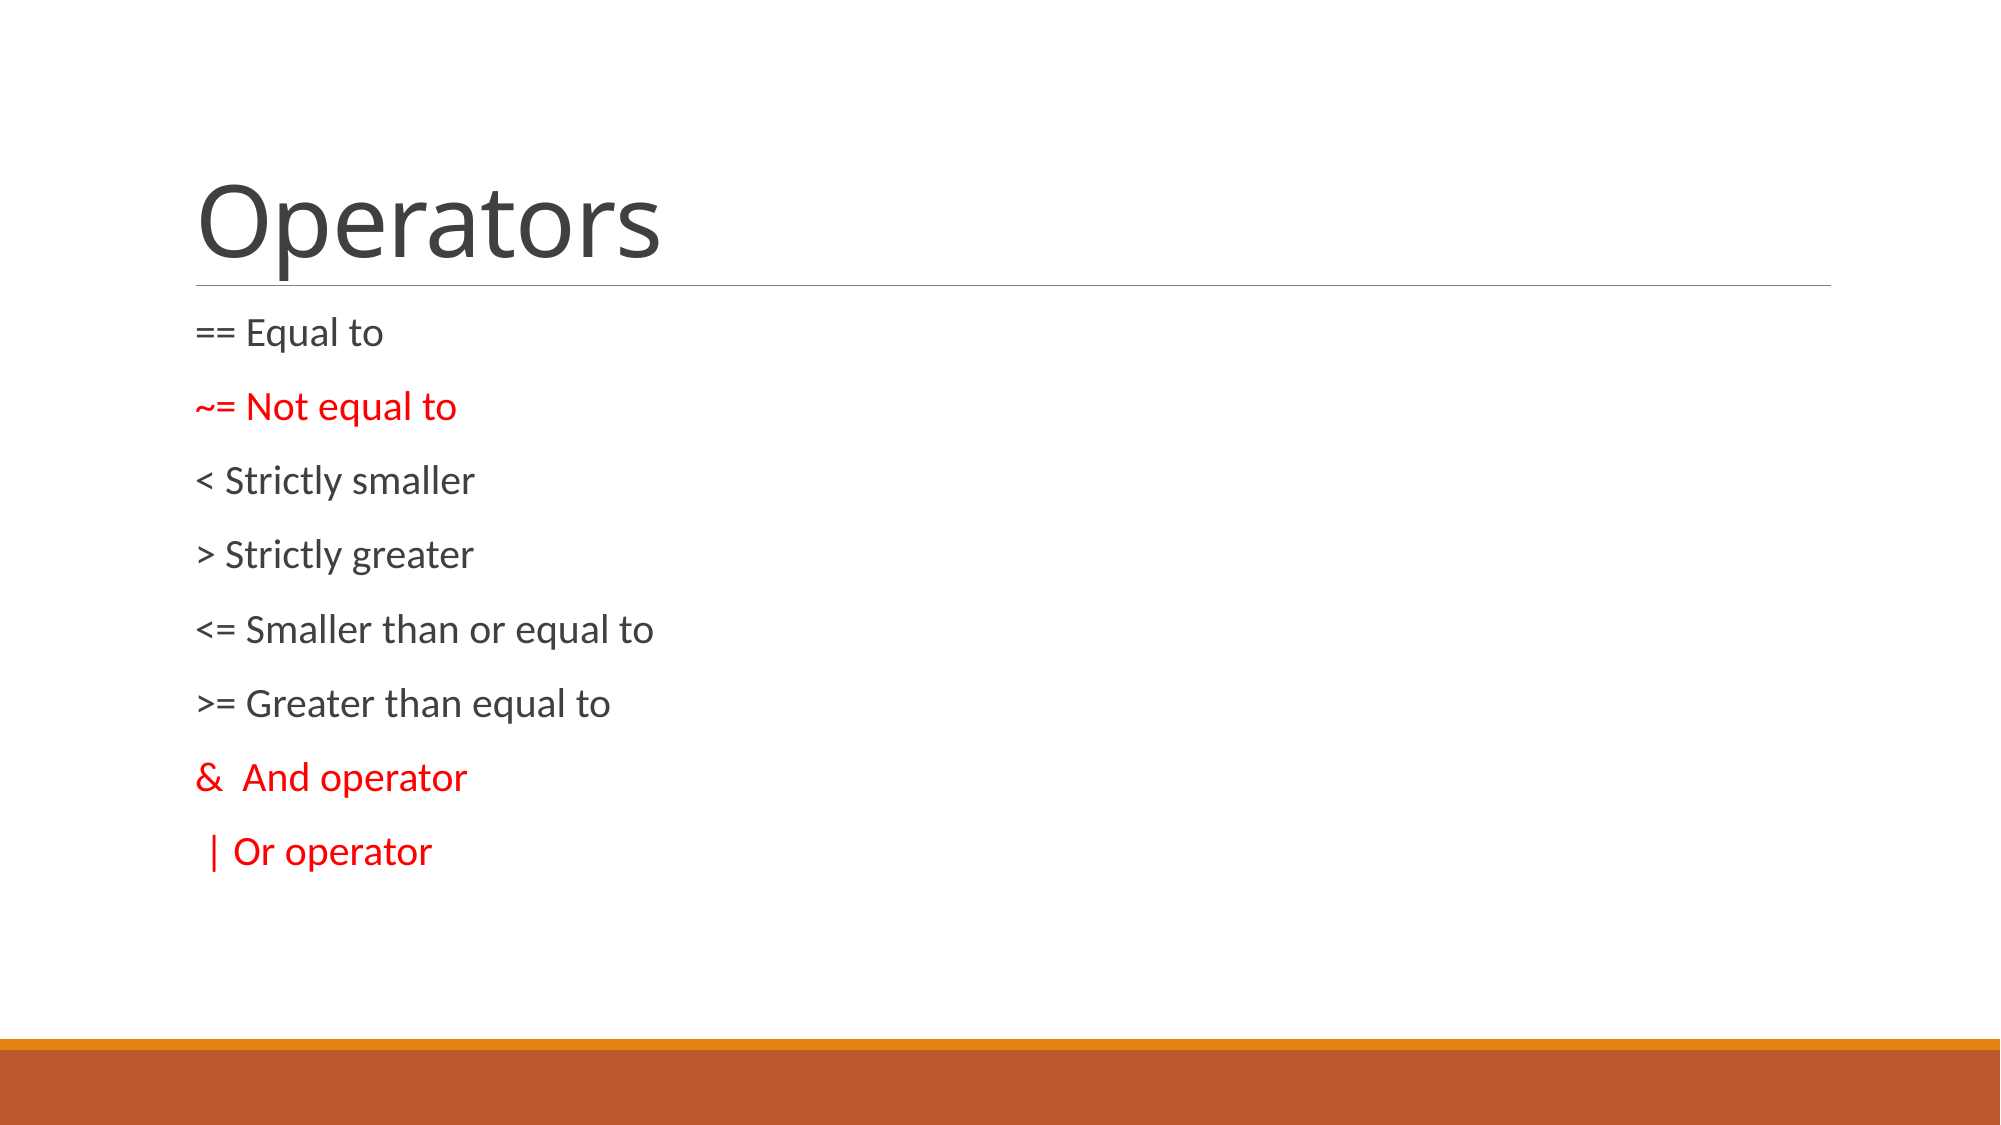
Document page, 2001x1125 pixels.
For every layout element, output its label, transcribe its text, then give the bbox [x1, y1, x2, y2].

title Operators [180, 47, 1830, 285]
list == Equal to ~= Not equal to < Strictly smaller > Strictly greater <= Smaller than or equal to >= Greater than equal to & And operator | Or operator [180, 302, 1830, 963]
